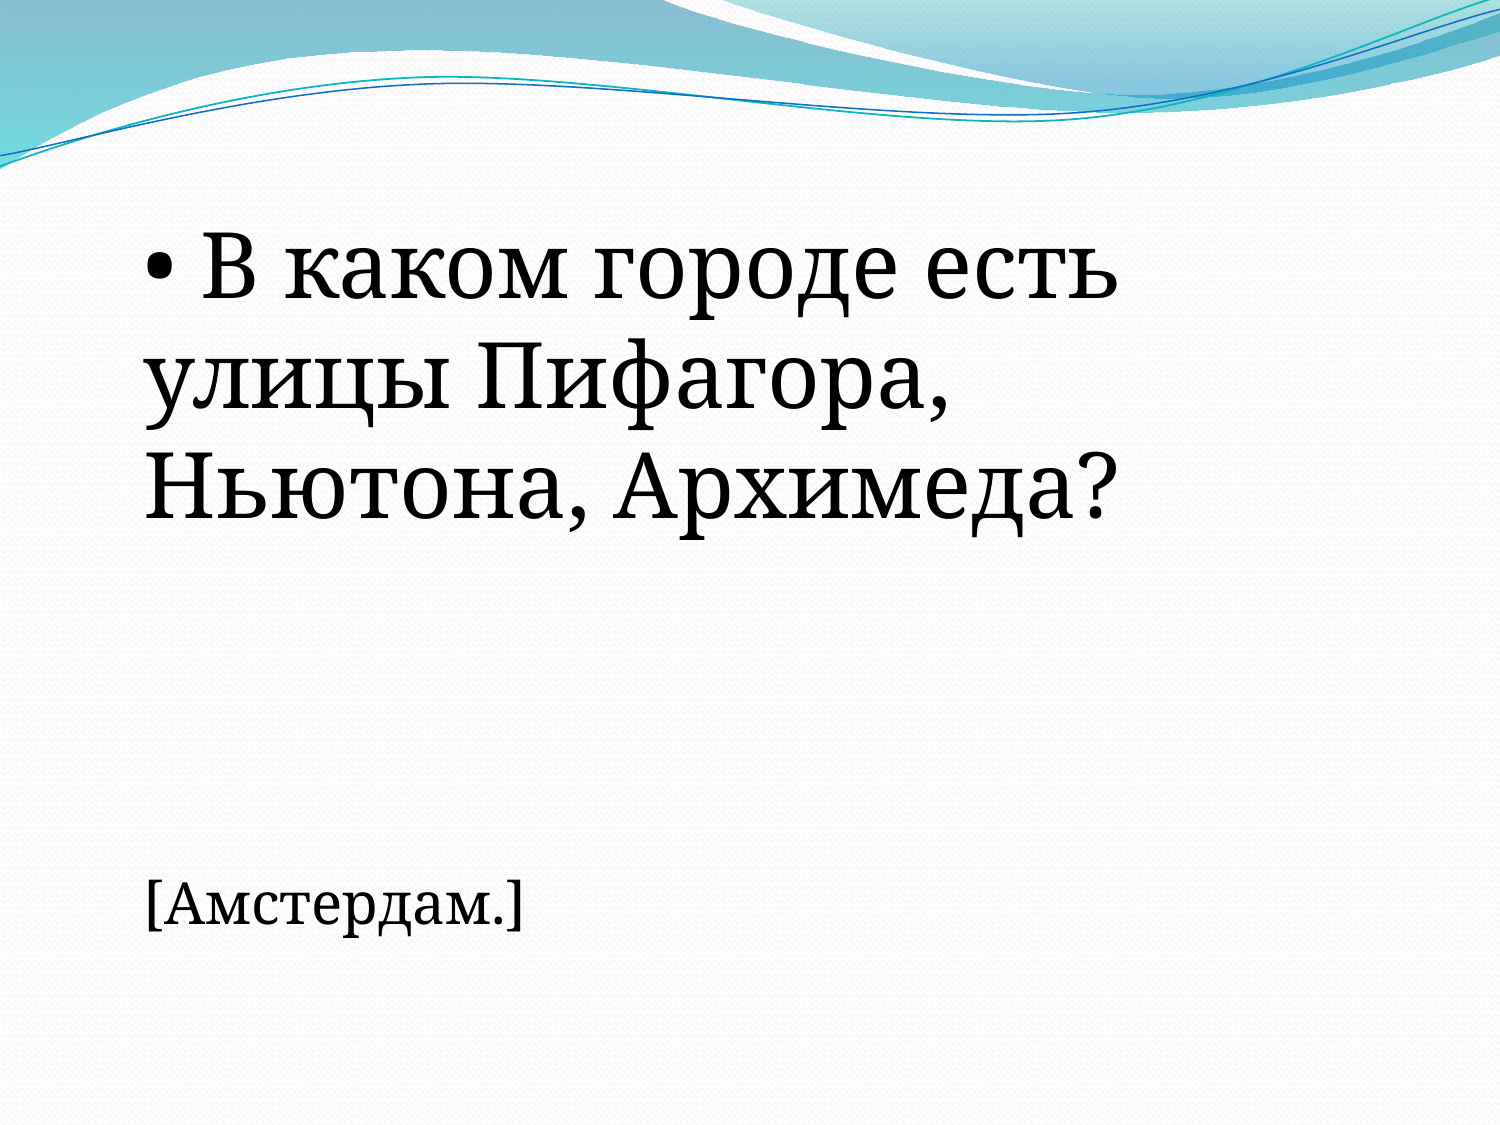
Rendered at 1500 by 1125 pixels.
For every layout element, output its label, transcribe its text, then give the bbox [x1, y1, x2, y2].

text_box • В каком городе есть улицы Пифагора, Ньютона, Архимеда? [Амстердам.] [128, 199, 1301, 944]
